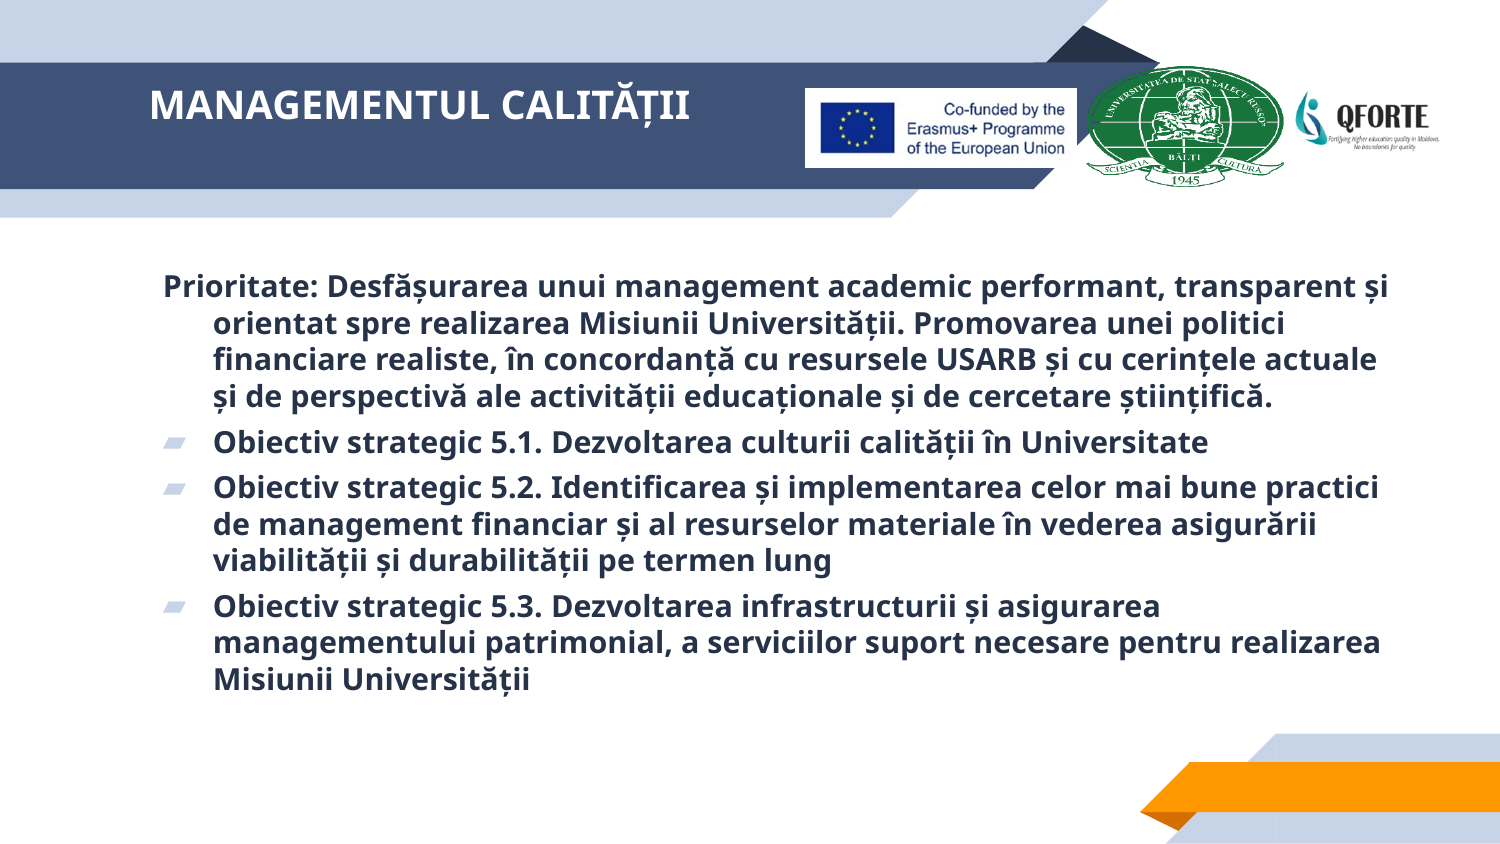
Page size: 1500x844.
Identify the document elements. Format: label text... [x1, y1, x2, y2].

list Prioritate: Desfășurarea unui management academic performant, transparent și orientat spre realizarea Misiunii Universității. Promovarea unei politici financiare realiste, în concordanță cu resursele USARB și cu cerințele actuale și de perspectivă ale activității educaționale și de cercetare științifică. Obiectiv strategic 5.1. Dezvoltarea culturii calității în Universitate Obiectiv strategic 5.2. Identificarea și implementarea celor mai bune practici de management financiar și al resurselor materiale în vederea asigurării viabilității și durabilității pe termen lung Obiectiv strategic 5.3. Dezvoltarea infrastructurii și asigurarea managementului patrimonial, a serviciilor suport necesare pentru realizarea Misiunii Universității [133, 251, 1407, 753]
title MANAGEMENTUL CALITĂȚII [133, 63, 997, 191]
picture [1086, 19, 1494, 222]
picture [804, 88, 1077, 168]
